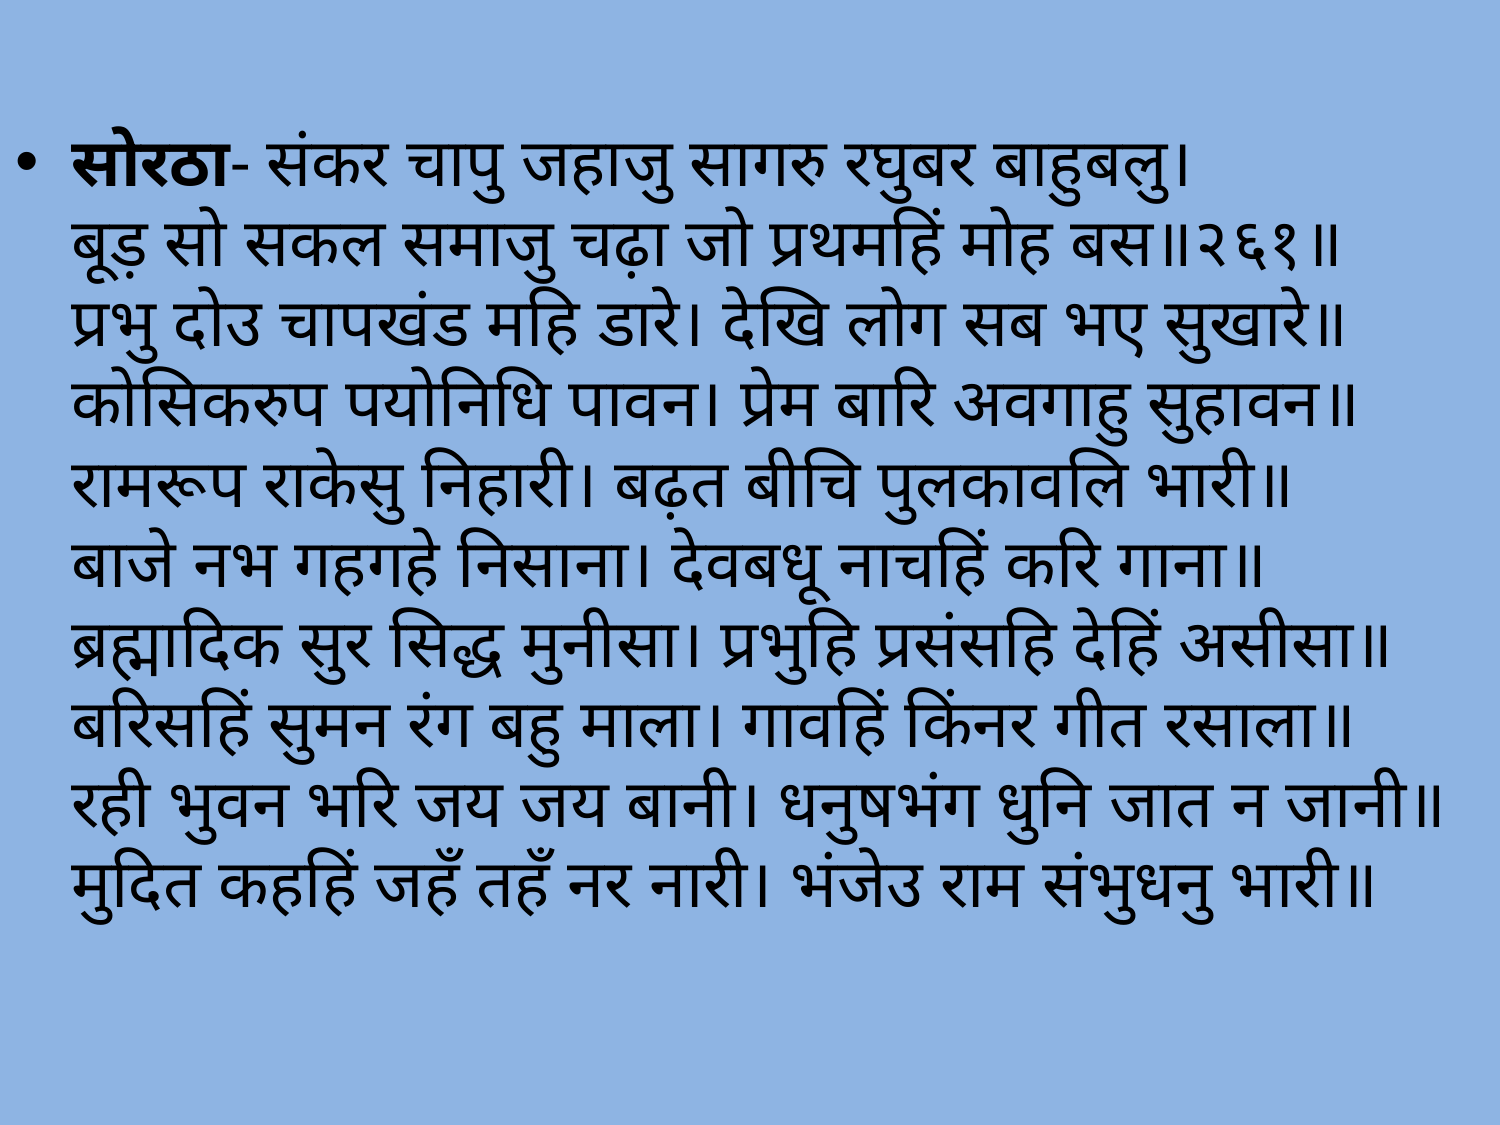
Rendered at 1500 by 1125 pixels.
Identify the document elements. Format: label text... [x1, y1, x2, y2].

list सोरठा- संकर चापु जहाजु सागरु रघुबर बाहुबलु। बूड़ सो सकल समाजु चढ़ा जो प्रथमहिं मोह बस॥२६१॥ प्रभु दोउ चापखंड महि डारे। देखि लोग सब भए सुखारे॥ कोसिकरुप पयोनिधि पावन। प्रेम बारि अवगाहु सुहावन॥ रामरूप राकेसु निहारी। बढ़त बीचि पुलकावलि भारी॥ बाजे नभ गहगहे निसाना। देवबधू नाचहिं करि गाना॥ ब्रह्मादिक सुर सिद्ध मुनीसा। प्रभुहि प्रसंसहि देहिं असीसा॥ बरिसहिं सुमन रंग बहु माला। गावहिं किंनर गीत रसाला॥ रही भुवन भरि जय जय बानी। धनुषभंग धुनि जात न जानी॥ मुदित कहहिं जहँ तहँ नर नारी। भंजेउ राम संभुधनु भारी॥ [0, 112, 1500, 1025]
